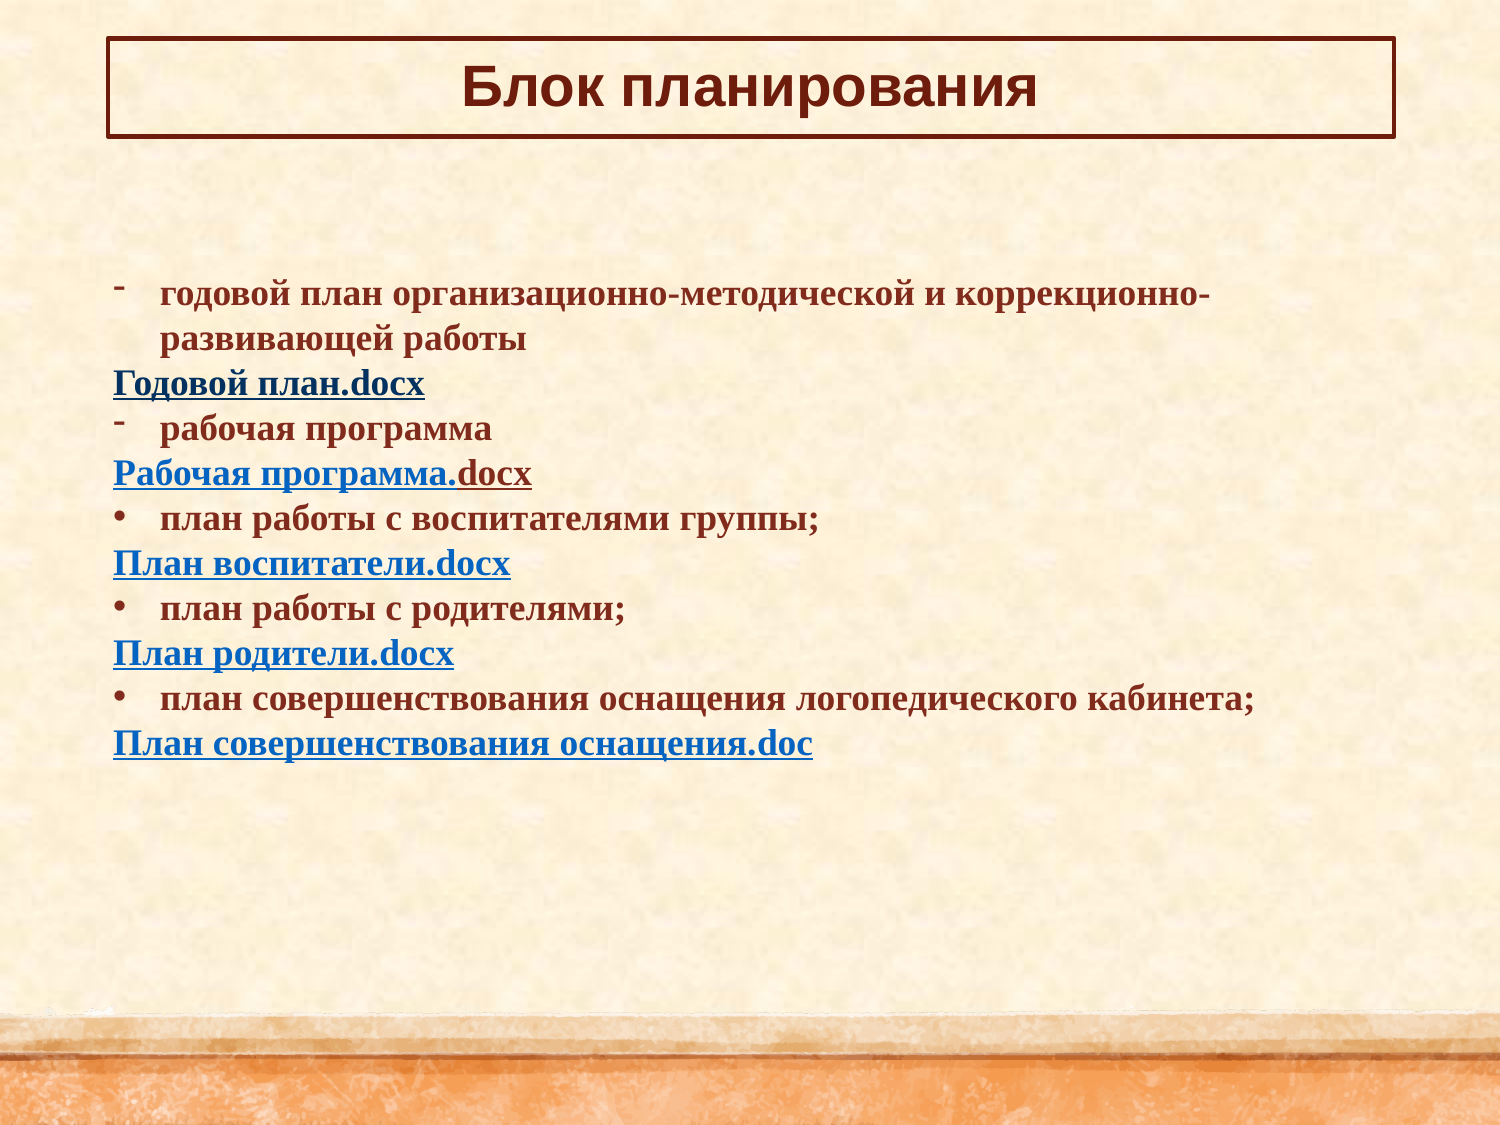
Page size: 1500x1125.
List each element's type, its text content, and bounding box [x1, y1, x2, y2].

picture [0, 0, 1500, 1125]
title Блок планирования [108, 38, 1395, 137]
text_box годовой план организационно-методической и коррекционно-развивающей работы Годовой план.docx рабочая программа Рабочая программа.docx план работы с воспитателями группы; План воспитатели.docx план работы с родителями; План родители.docx план совершенствования оснащения логопедического кабинета; План совершенствования оснащения.doc [98, 260, 1429, 771]
